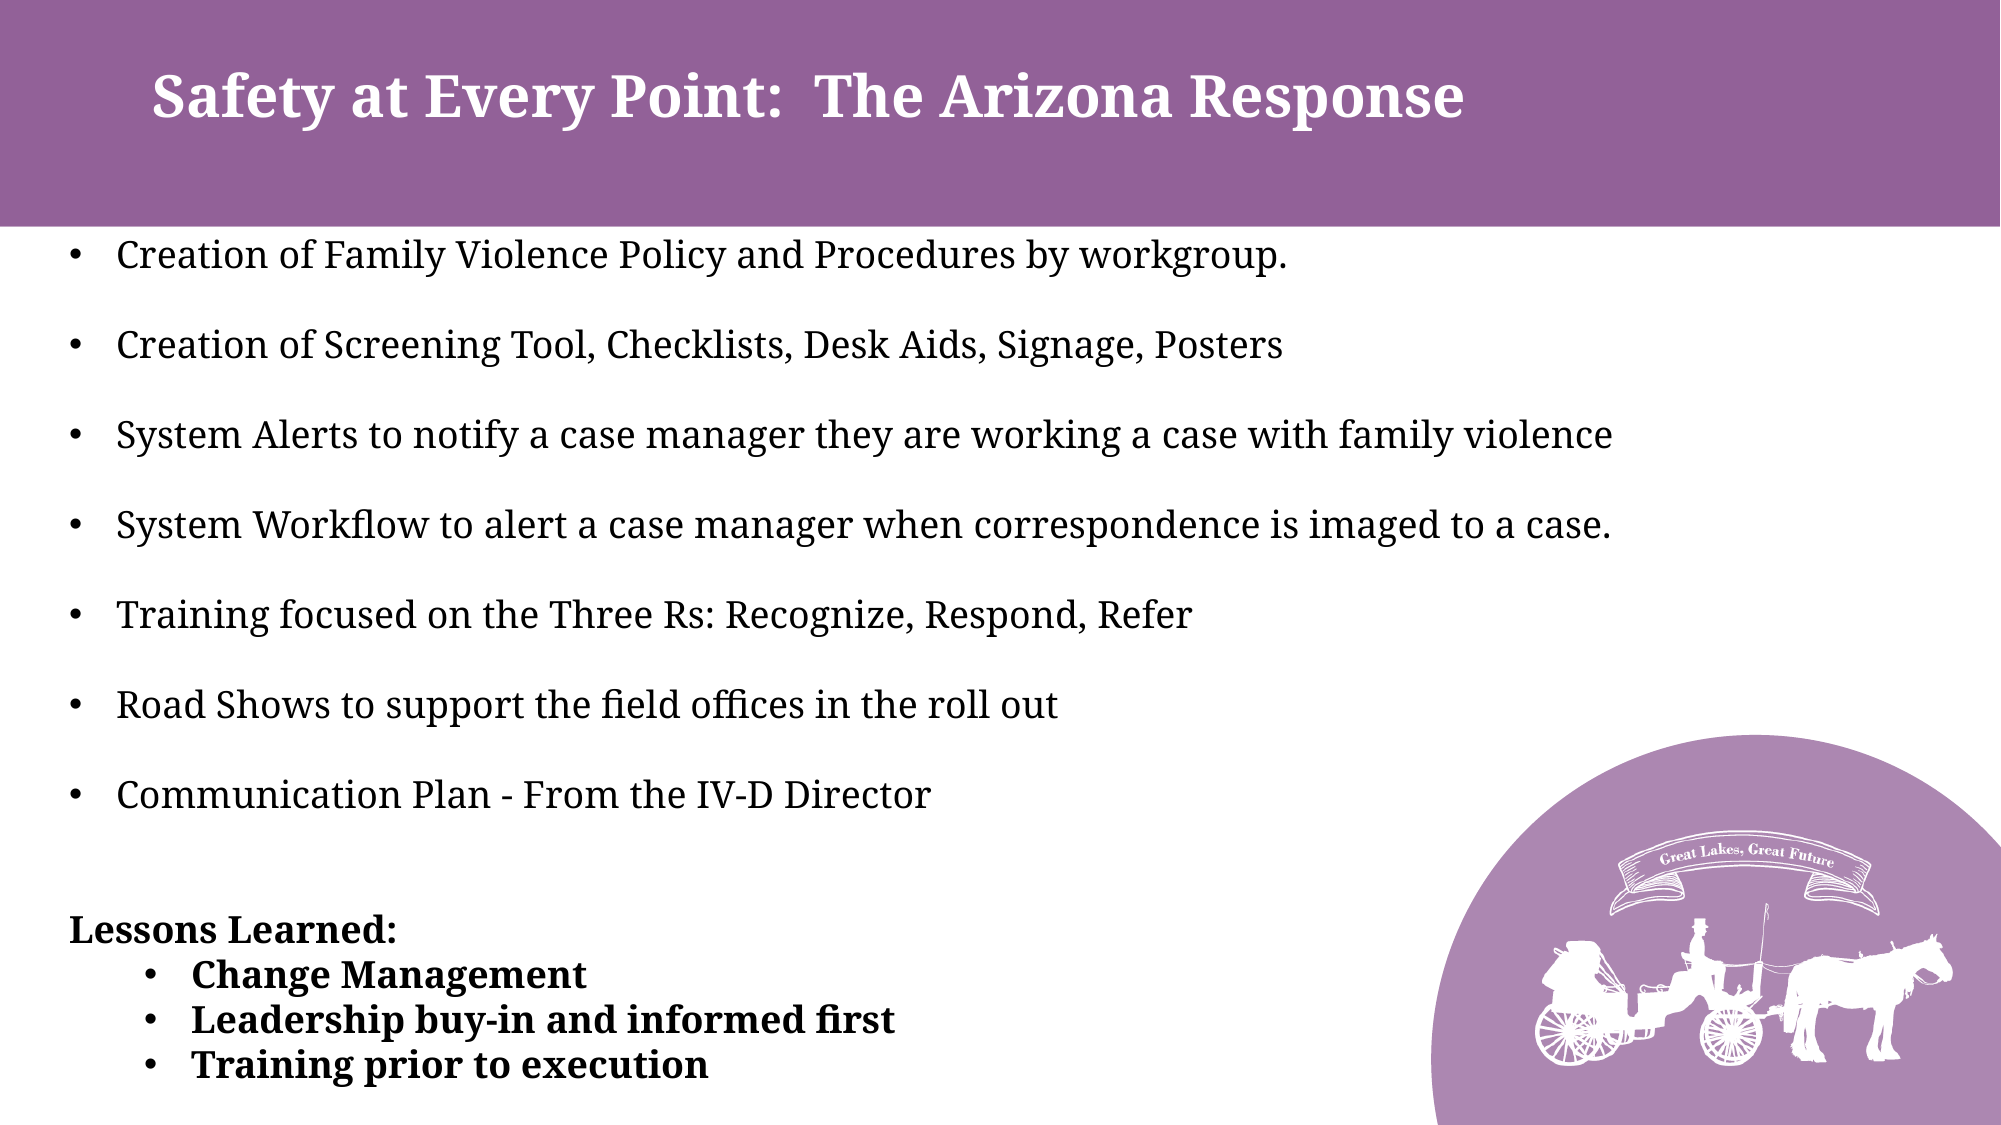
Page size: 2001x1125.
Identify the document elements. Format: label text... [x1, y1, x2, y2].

title Safety at Every Point: The Arizona Response [137, 59, 1863, 223]
picture [1946, 830, 1953, 1066]
text_box Creation of Family Violence Policy and Procedures by workgroup. Creation of Screening Tool, Checklists, Desk Aids, Signage, Posters System Alerts to notify a case manager they are working a case with family violence System Workflow to alert a case manager when correspondence is imaged to a case. Training focused on the Three Rs: Recognize, Respond, Refer Road Shows to support the field offices in the roll out Communication Plan - From the IV-D Director Lessons Learned: Change Management Leadership buy-in and informed first Training prior to execution [54, 223, 1946, 1125]
